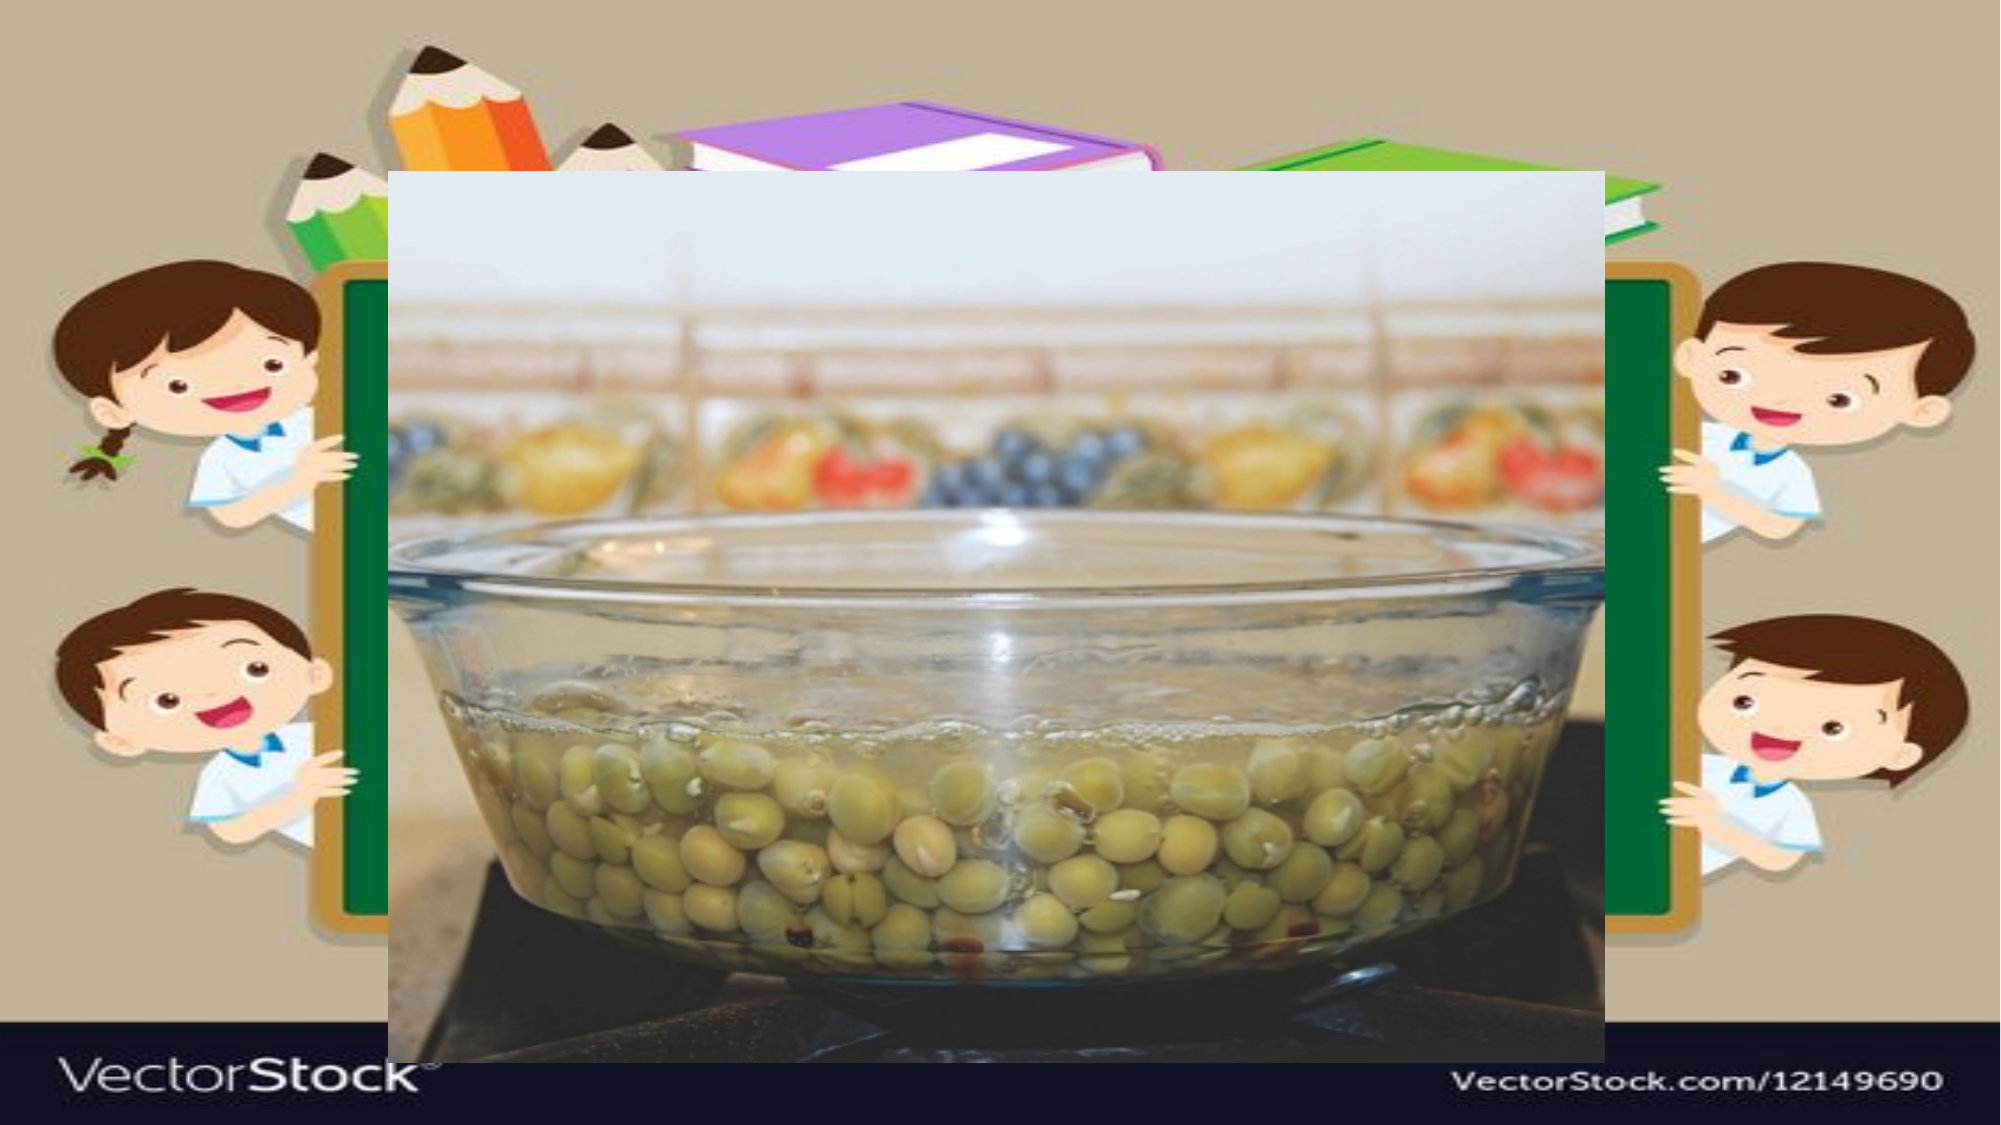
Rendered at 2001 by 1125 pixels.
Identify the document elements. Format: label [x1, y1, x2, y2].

picture [0, 0, 2001, 1125]
list [388, 171, 1605, 1063]
